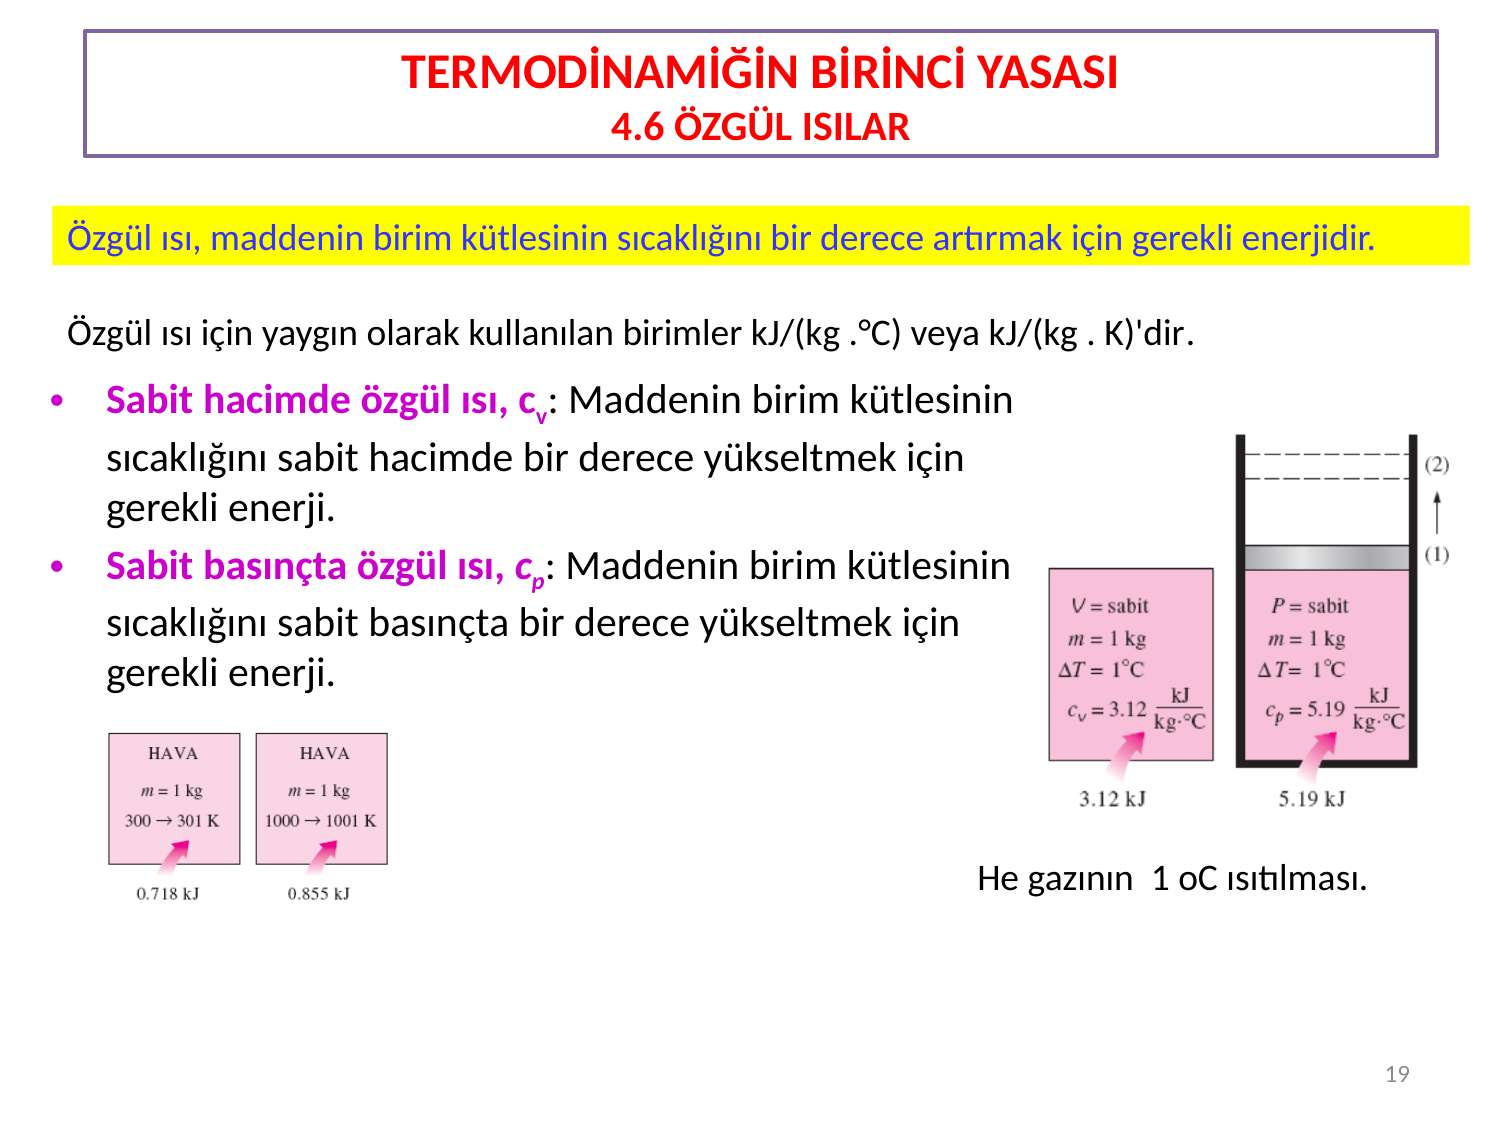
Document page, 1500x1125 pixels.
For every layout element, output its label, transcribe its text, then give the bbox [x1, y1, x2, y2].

text_box Özgül ısı, maddenin birim kütlesinin sıcaklığını bir derece artırmak için gerekli enerjidir. [52, 205, 1470, 266]
picture [1038, 424, 1458, 815]
text_box TERMODİNAMİĞİN BİRİNCİ YASASI 4.6 ÖZGÜL ISILAR [83, 29, 1439, 158]
text_box Özgül ısı için yaygın olarak kullanılan birimler kJ/(kg .°C) veya kJ/(kg . K)'dir. [52, 300, 1411, 361]
slide_number 19 [1074, 1042, 1425, 1103]
picture [102, 721, 391, 905]
text_box He gazının 1 oC ısıtılması. [962, 845, 1400, 906]
text_box Sabit hacimde özgül ısı, cv: Maddenin birim kütlesinin sıcaklığını sabit hacimde bir derece yükseltmek için gerekli enerji. Sabit basınçta özgül ısı, cp: Maddenin birim kütlesinin sıcaklığını sabit basınçta bir derece yükseltmek için gerekli enerji. [34, 364, 1039, 732]
